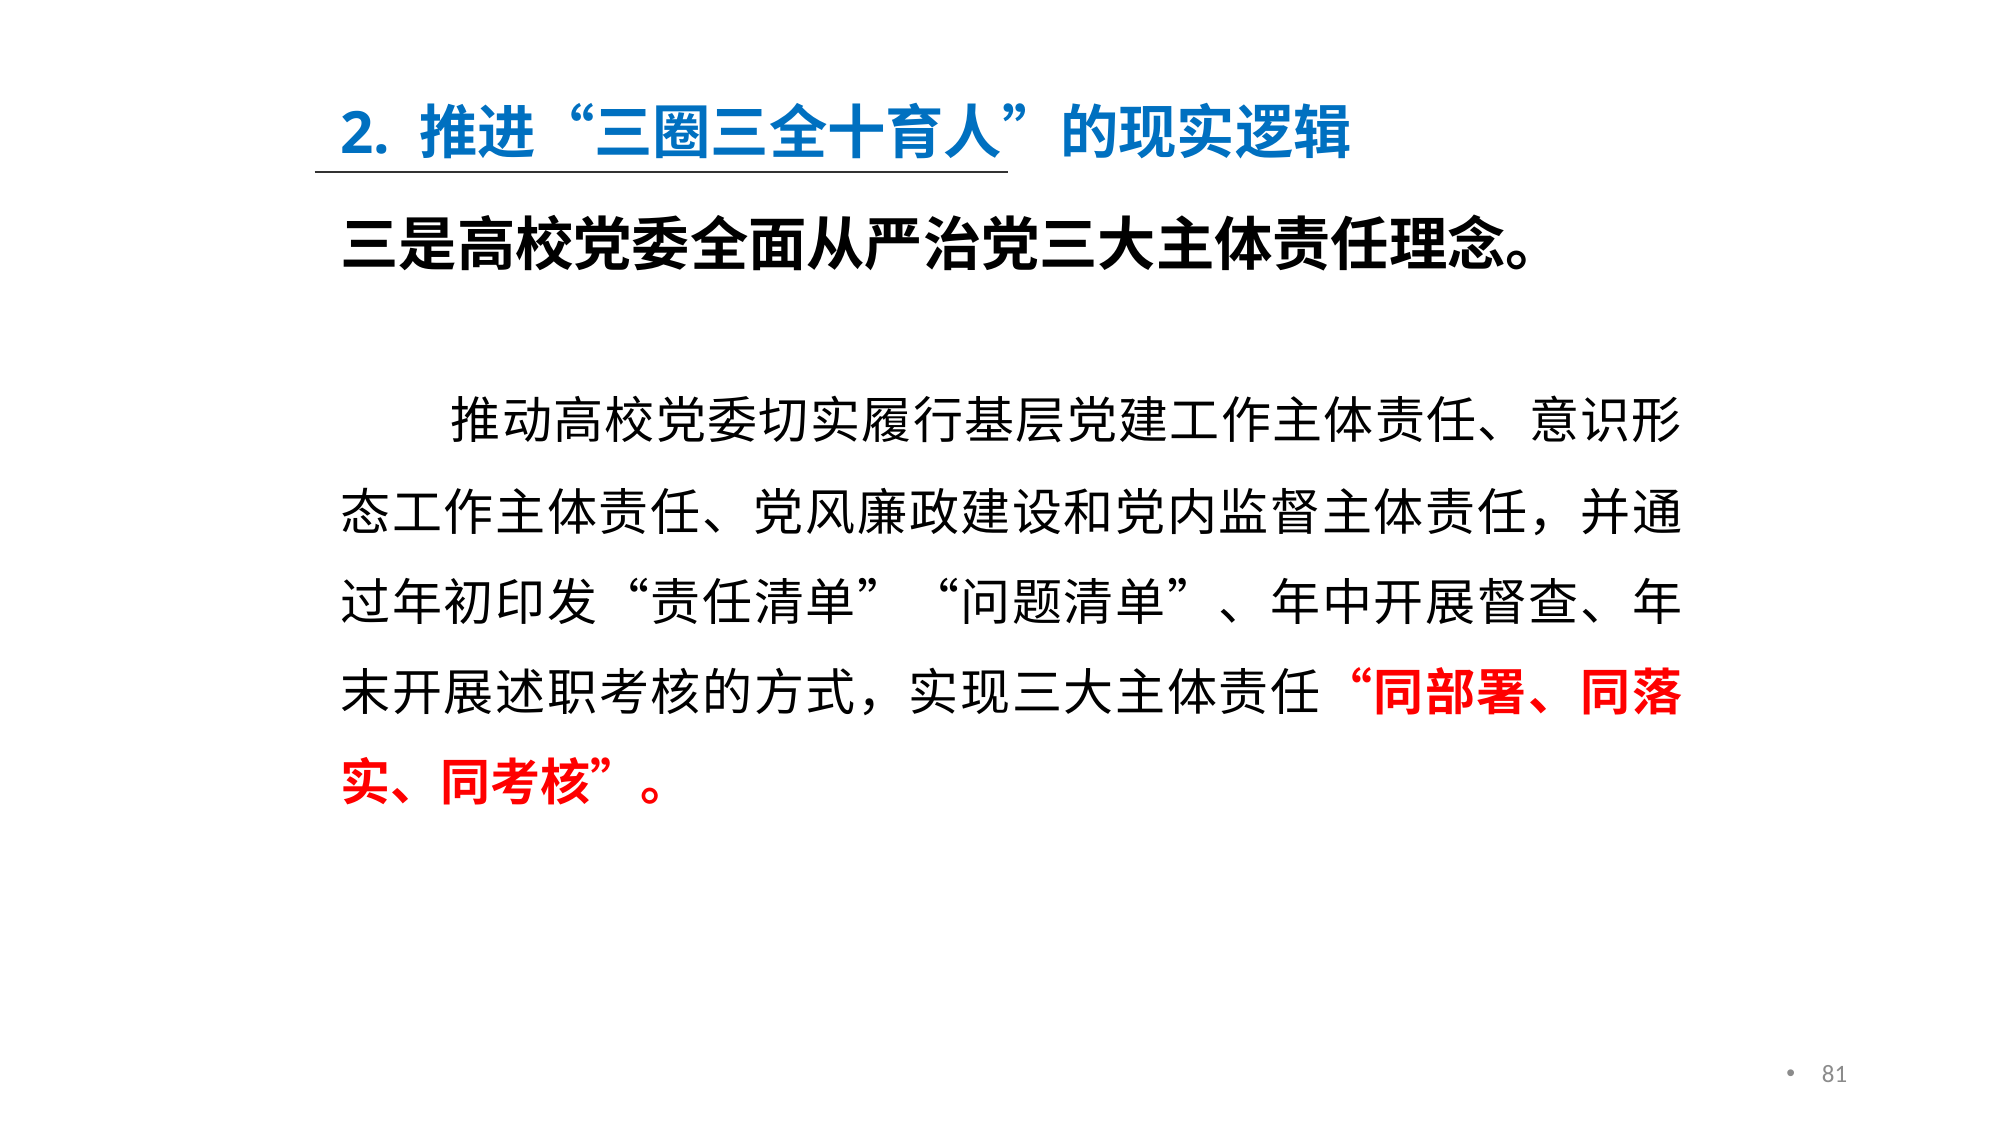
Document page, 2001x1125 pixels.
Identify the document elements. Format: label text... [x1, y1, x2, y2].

text_box 推动高校党委切实履行基层党建工作主体责任、意识形态工作主体责任、党风廉政建设和党内监督主体责任，并通过年初印发“责任清单”“问题清单”、年中开展督查、年末开展述职考核的方式，实现三大主体责任“同部署、同落实、同考核”。 [325, 338, 1697, 818]
slide_number 81 [1412, 1042, 1863, 1103]
text_box 2. 推进“三圈三全十育人”的现实逻辑 [325, 87, 1484, 171]
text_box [314, 171, 1635, 286]
